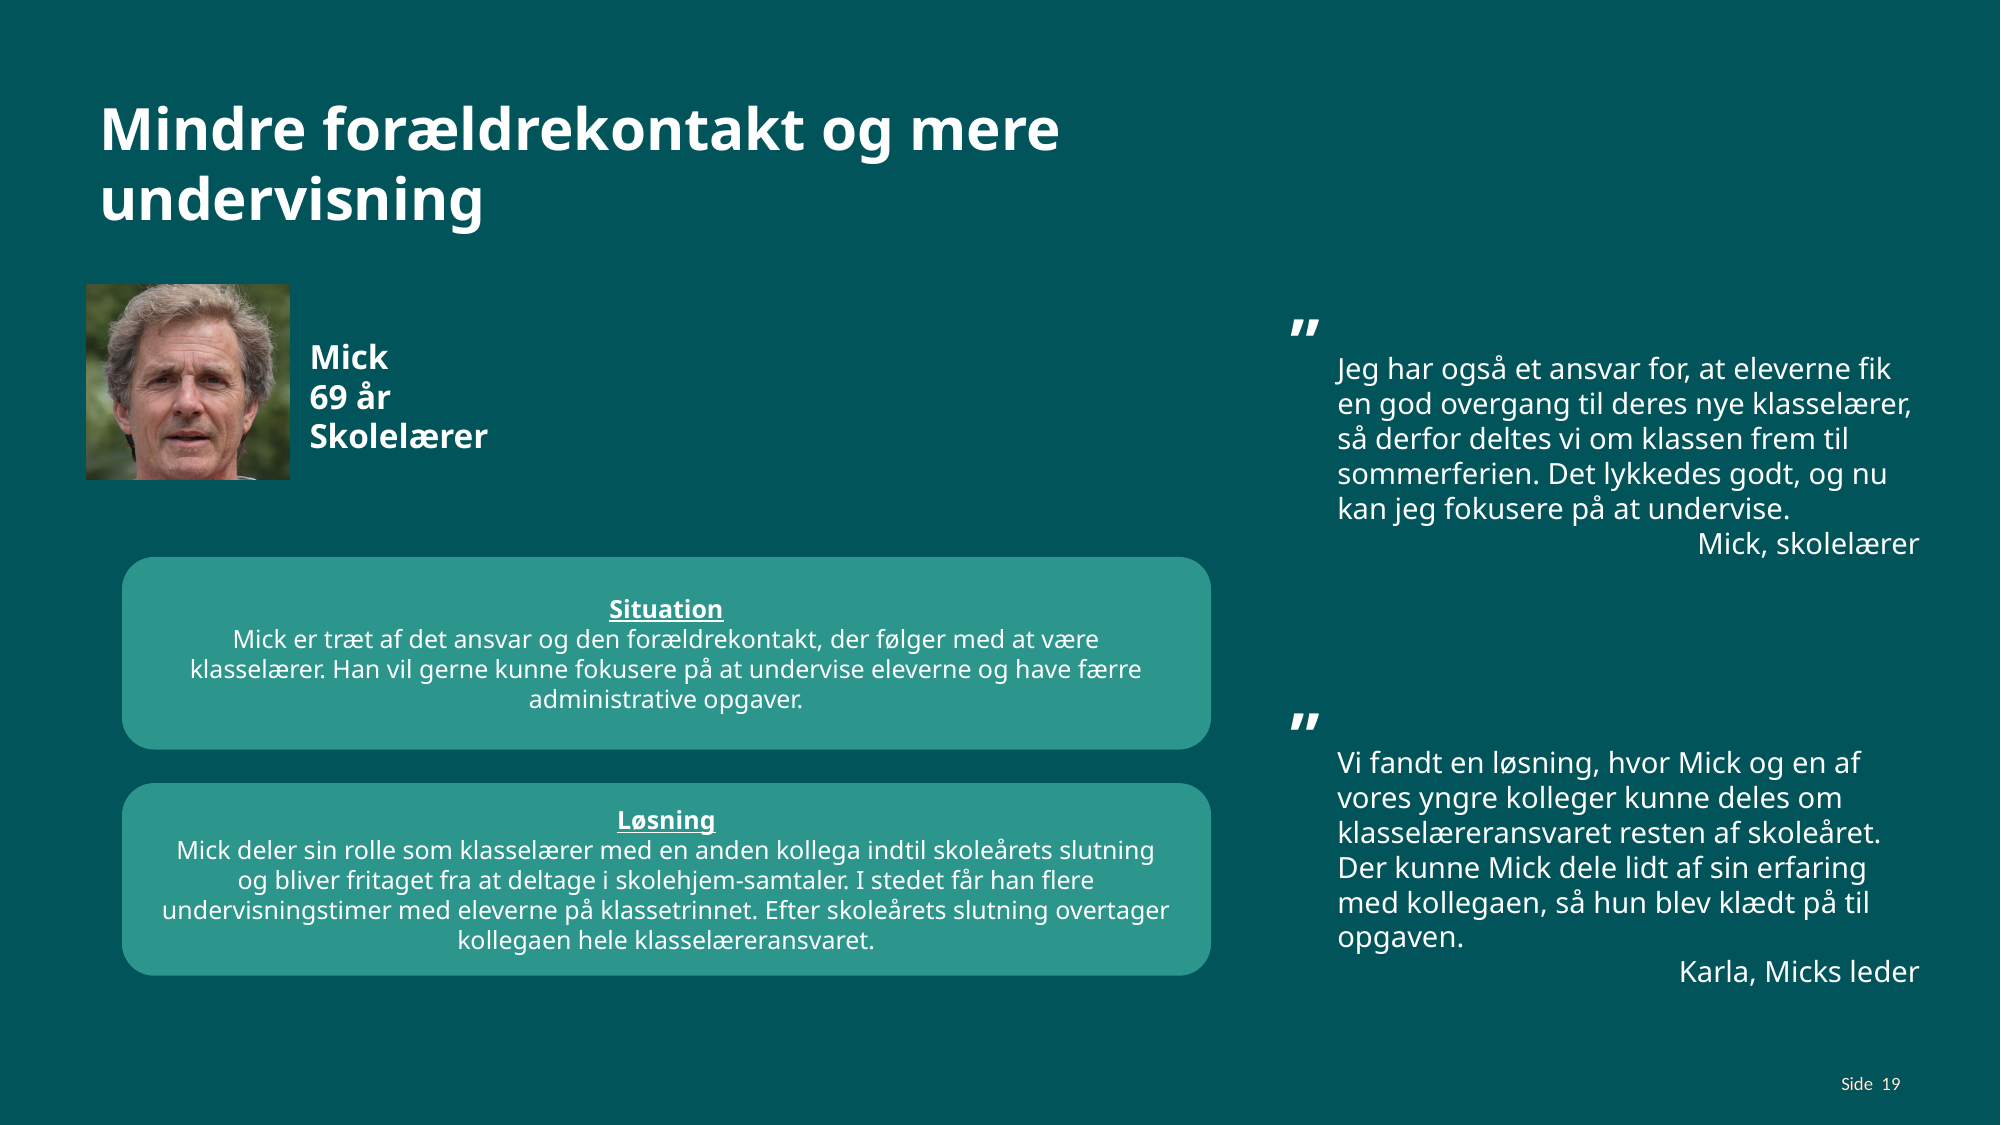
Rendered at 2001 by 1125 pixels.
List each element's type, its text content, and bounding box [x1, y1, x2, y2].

text_box Løsning Mick deler sin rolle som klasselærer med en anden kollega indtil skoleårets slutning og bliver fritaget fra at deltage i skolehjem-samtaler. I stedet får han flere undervisningstimer med eleverne på klassetrinnet. Efter skoleårets slutning overtager kollegaen hele klasselæreransvaret. [120, 782, 1213, 977]
text_box ” [1290, 694, 1434, 775]
title Mindre forældrekontakt og mere undervisning [99, 92, 1437, 239]
text_box Jeg har også et ansvar for, at eleverne fik en god overgang til deres nye klasselærer, så derfor deltes vi om klassen frem til sommerferien. Det lykkedes godt, og nu kan jeg fokusere på at undervise. Mick, skolelærer [1322, 343, 1935, 568]
text_box Mick 69 år Skolelærer [310, 335, 1000, 456]
text_box ” [1290, 301, 1434, 382]
text_box Situation Mick er træt af det ansvar og den forældrekontakt, der følger med at være klasselærer. Han vil gerne kunne fokusere på at undervise eleverne og have færre administrative opgaver. [120, 555, 1213, 751]
text_box Vi fandt en løsning, hvor Mick og en af vores yngre kolleger kunne deles om klasselæreransvaret resten af skoleåret. Der kunne Mick dele lidt af sin erfaring med kollegaen, så hun blev klædt på til opgaven. Karla, Micks leder [1322, 736, 1935, 997]
picture [85, 258, 310, 483]
